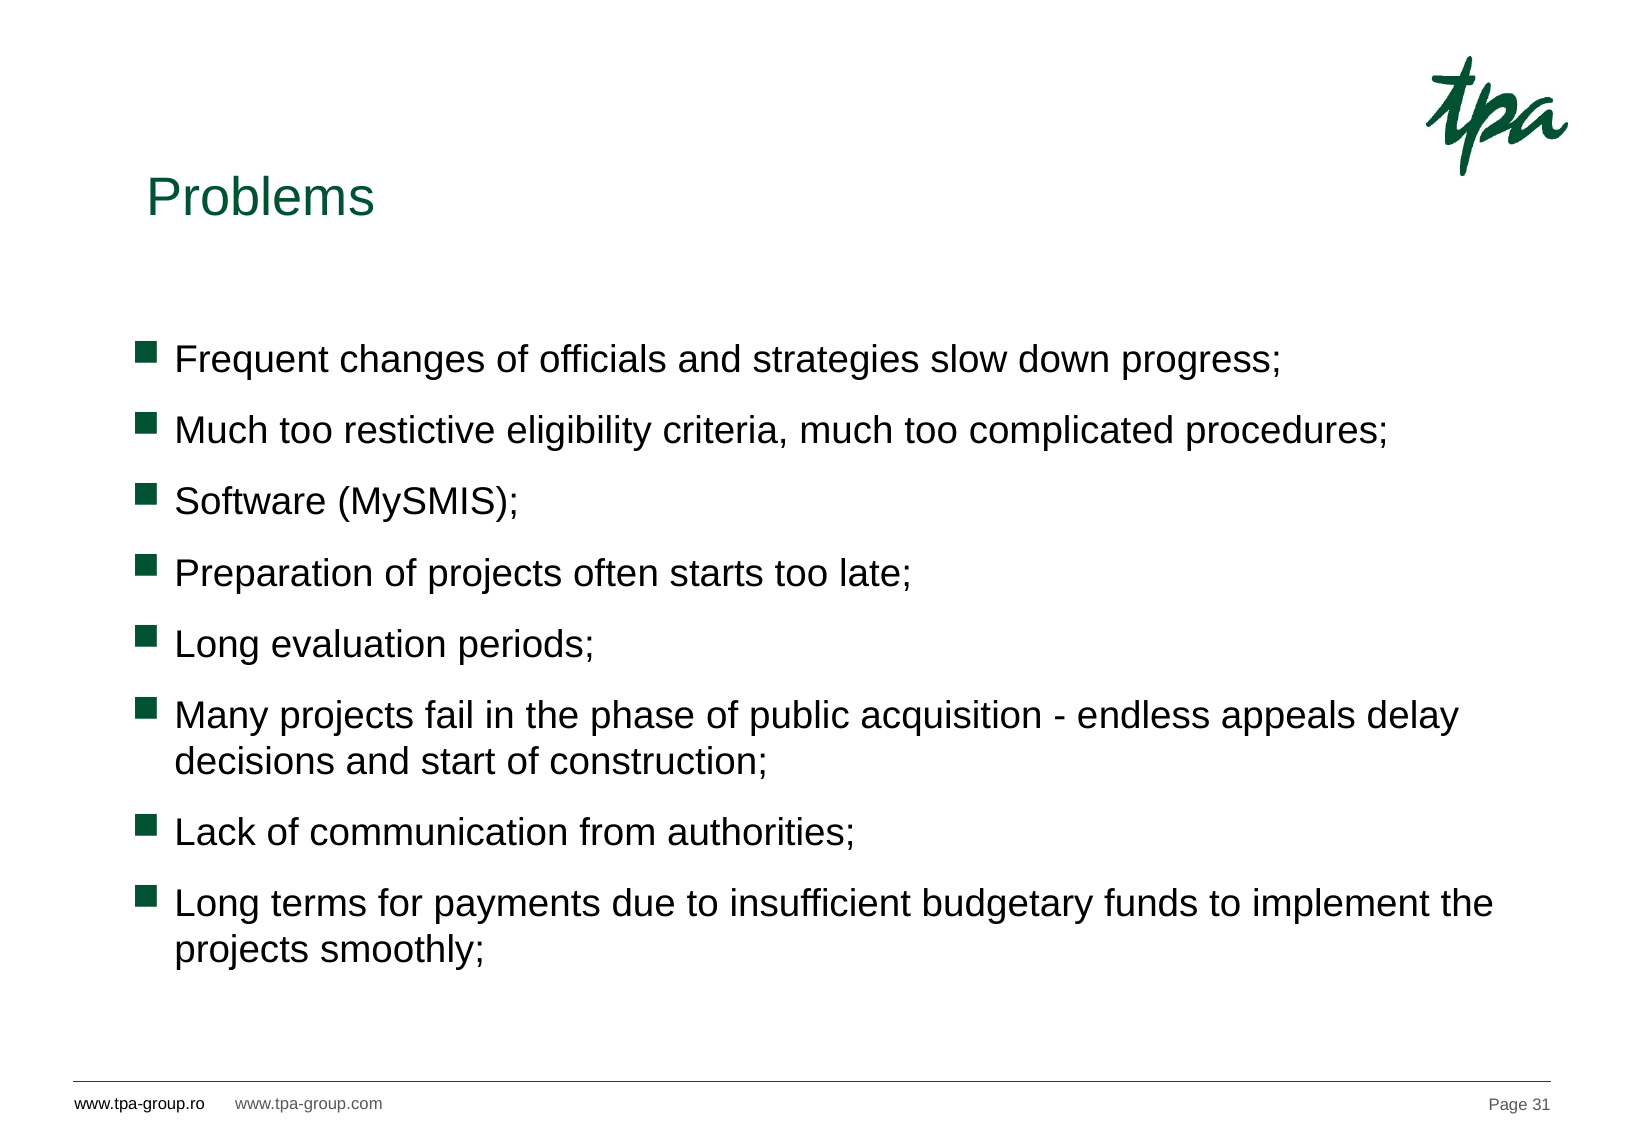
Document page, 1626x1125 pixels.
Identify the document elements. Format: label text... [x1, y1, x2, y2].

slide_number Page 31 [1410, 1093, 1551, 1114]
text_box Problems [130, 160, 1228, 226]
list Frequent changes of officials and strategies slow down progress; Much too restictive eligibility criteria, much too complicated procedures; Software (MySMIS); Preparation of projects often starts too late; Long evaluation periods; Many projects fail in the phase of public acquisition - endless appeals delay decisions and start of construction; Lack of communication from authorities; Long terms for payments due to insufficient budgetary funds to implement the projects smoothly; [130, 334, 1531, 1020]
picture [1426, 56, 1568, 176]
